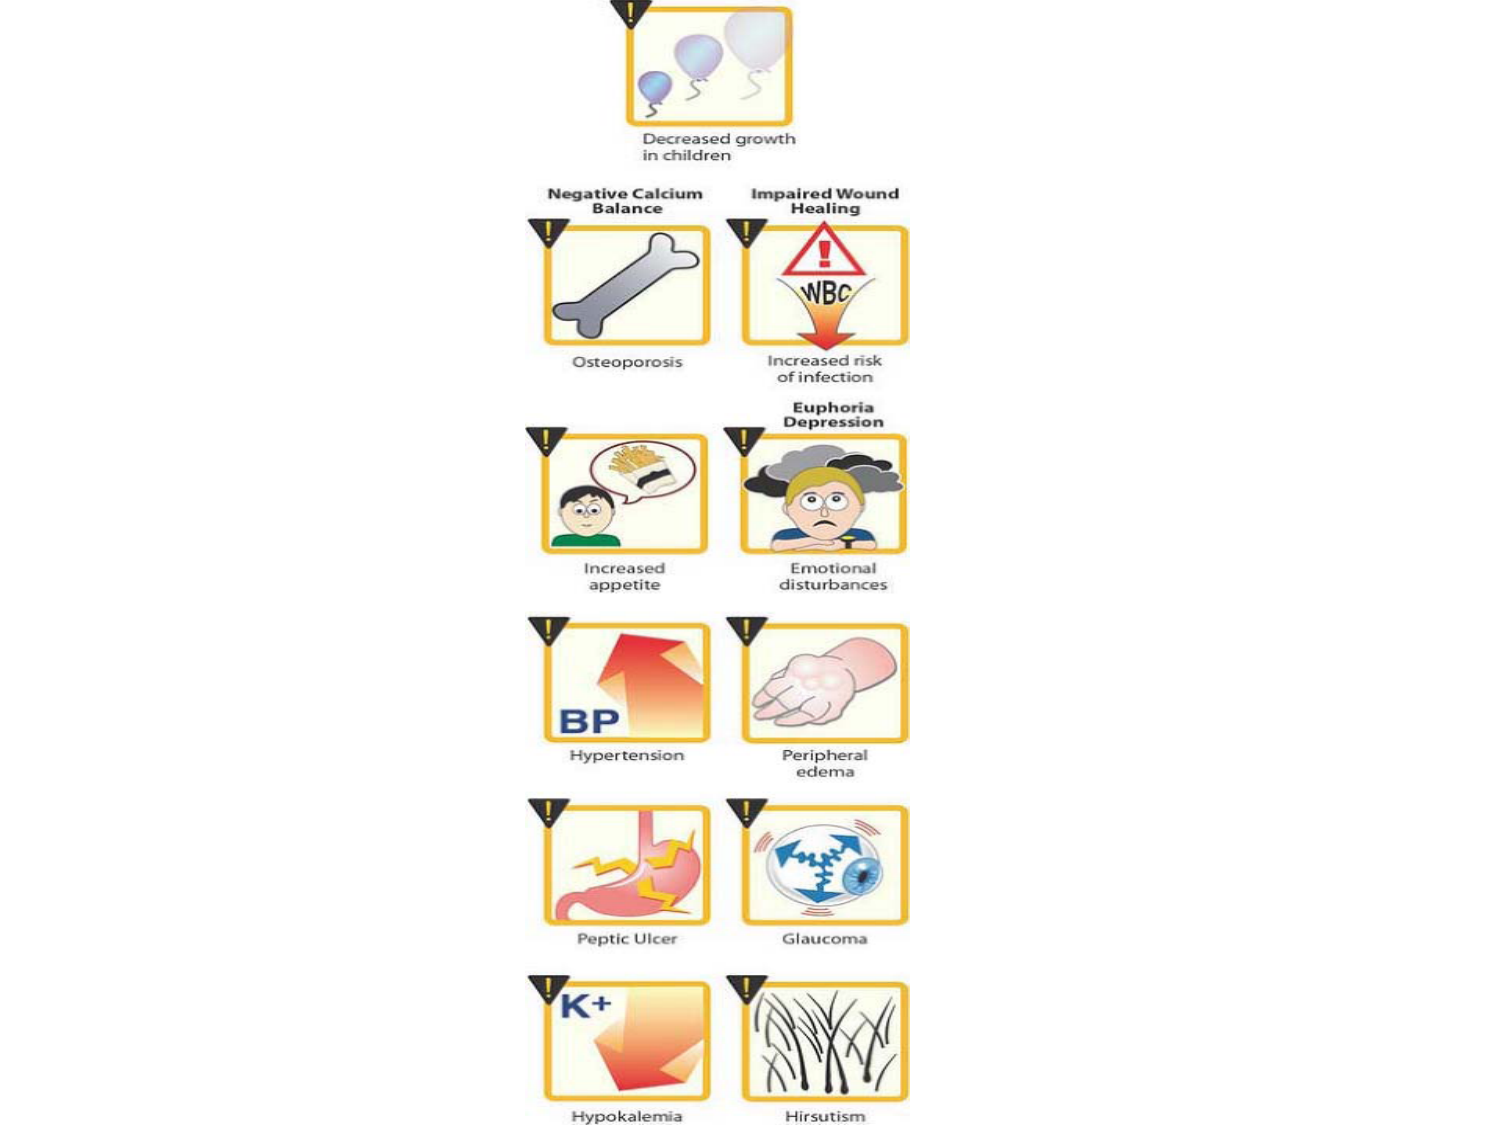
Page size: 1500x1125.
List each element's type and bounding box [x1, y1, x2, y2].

picture [524, 0, 910, 1125]
